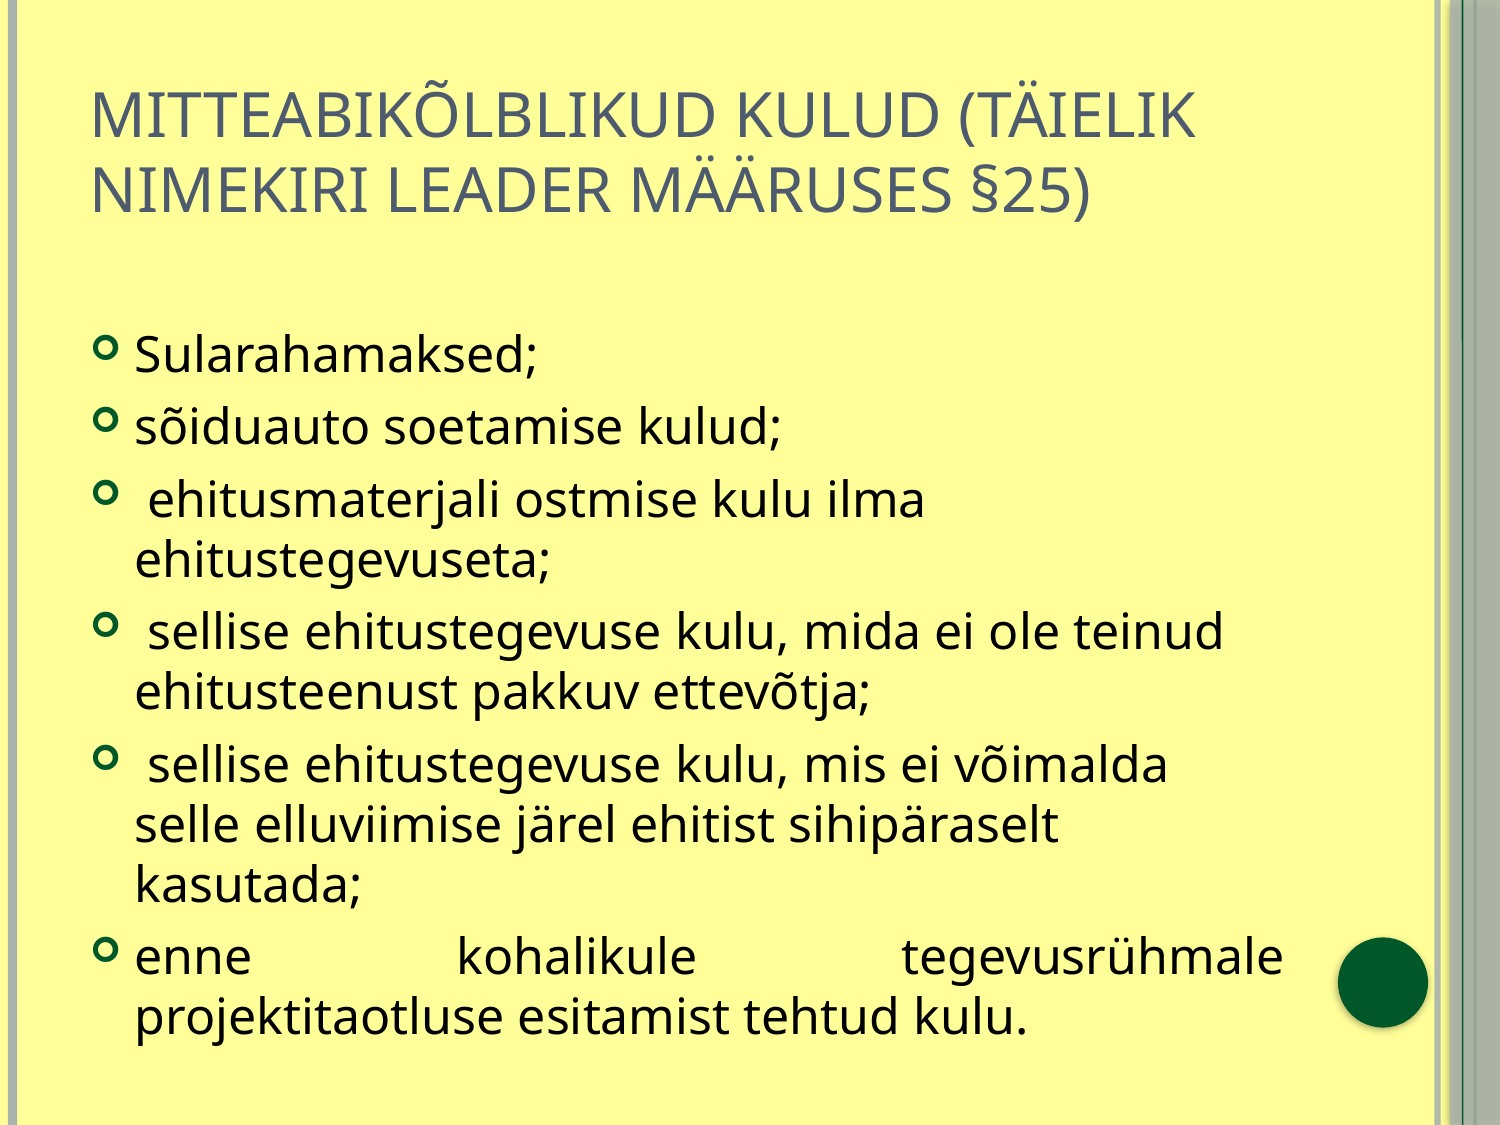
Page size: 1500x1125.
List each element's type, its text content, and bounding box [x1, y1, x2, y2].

title Mitteabikõlblikud kulud (täielik nimekiri leader määruses §25) [75, 45, 1300, 233]
list Sularahamaksed; sõiduauto soetamise kulud; ehitusmaterjali ostmise kulu ilma ehitustegevuseta; sellise ehitustegevuse kulu, mida ei ole teinud ehitusteenust pakkuv ettevõtja; sellise ehitustegevuse kulu, mis ei võimalda selle elluviimise järel ehitist sihipäraselt kasutada; enne kohalikule tegevusrühmale projektitaotluse esitamist tehtud kulu. [75, 314, 1300, 1062]
